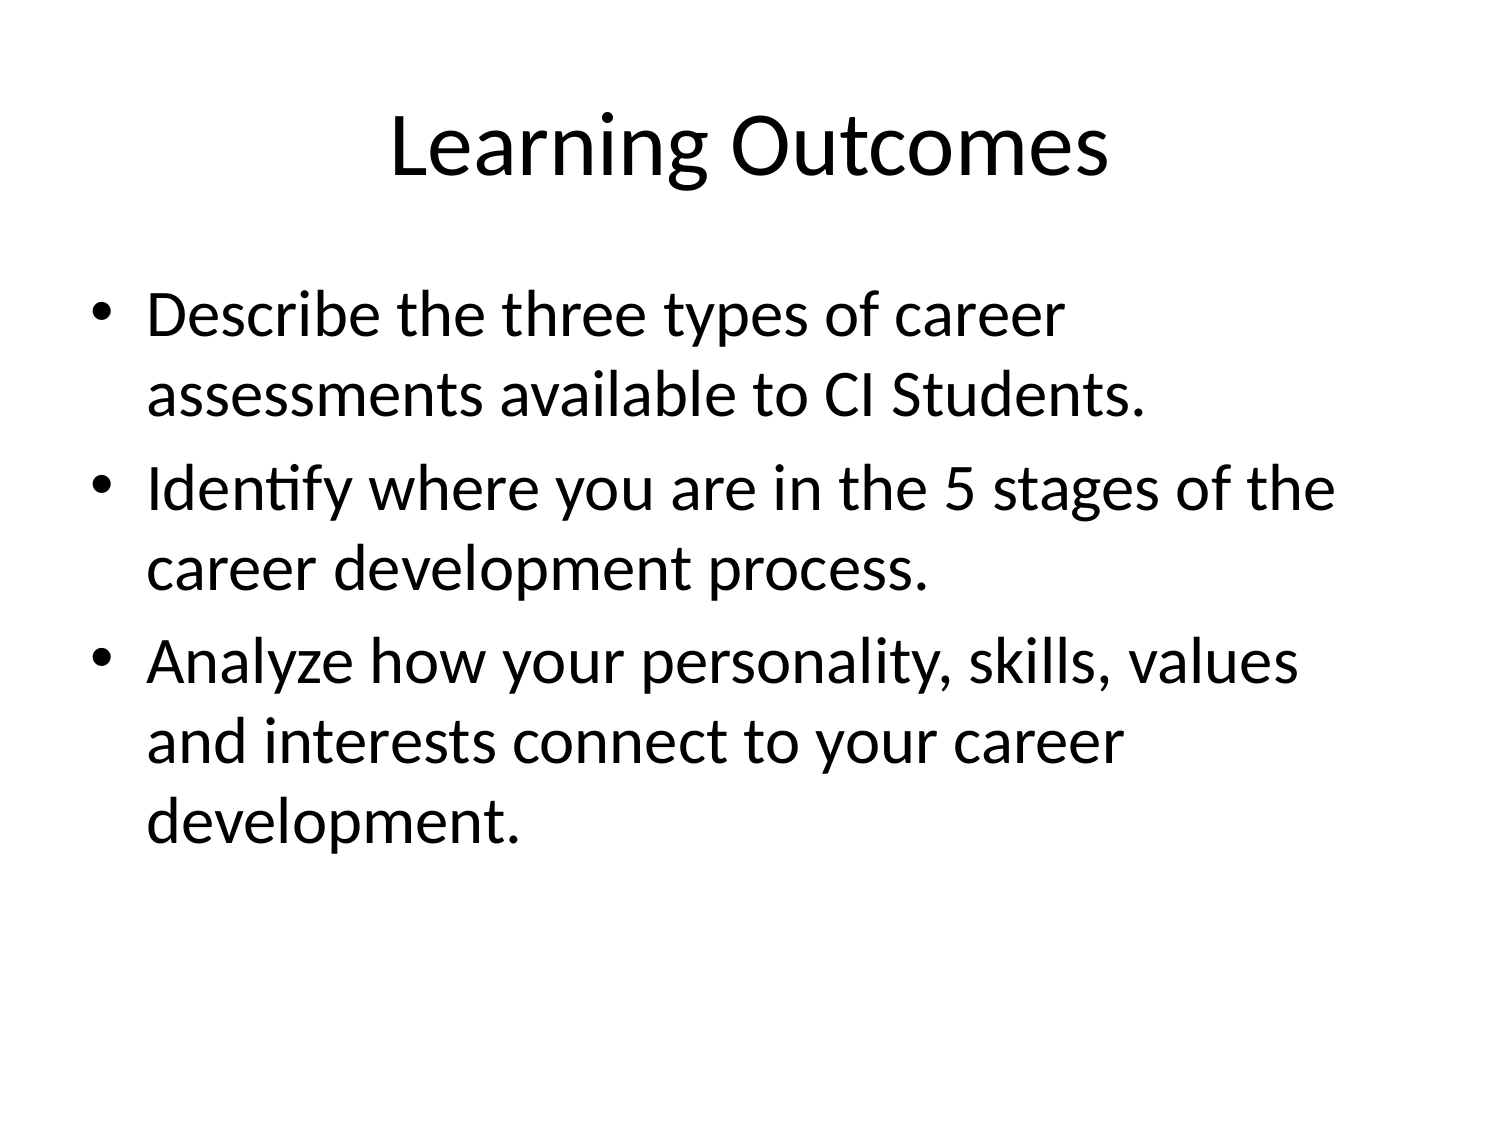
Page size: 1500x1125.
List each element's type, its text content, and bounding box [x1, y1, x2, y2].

list Describe the three types of career assessments available to CI Students. Identify where you are in the 5 stages of the career development process. Analyze how your personality, skills, values and interests connect to your career development. [75, 262, 1425, 1005]
title Learning Outcomes [75, 45, 1425, 233]
